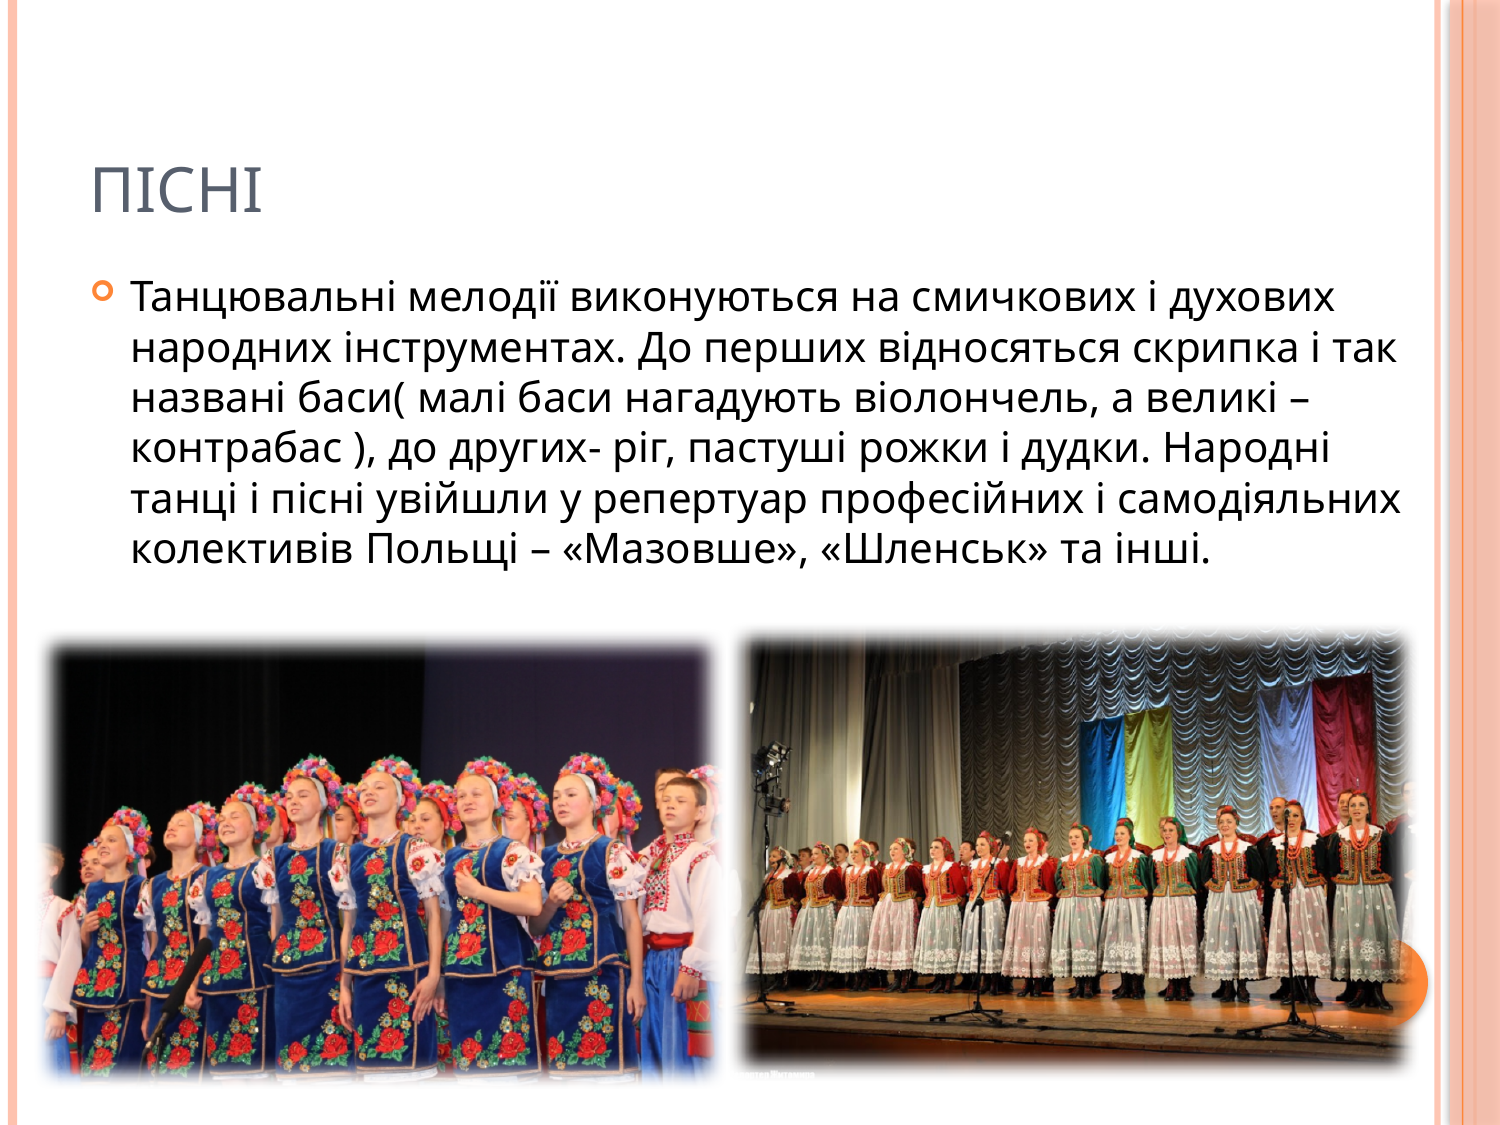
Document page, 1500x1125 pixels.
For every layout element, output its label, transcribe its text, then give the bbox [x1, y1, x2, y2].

list Танцювальні мелодії виконуються на смичкових і духових народних інструментах. До перших відносяться скрипка і так названі баси( малі баси нагадують віолончель, а великі – контрабас ), до других- ріг, пастуші рожки і дудки. Народні танці і пісні увійшли у репертуар професійних і самодіяльних колективів Польщі – «Мазовше», «Шленськ» та інші. [75, 262, 1424, 622]
title Пісні [75, 45, 1300, 233]
picture [32, 621, 1420, 1090]
